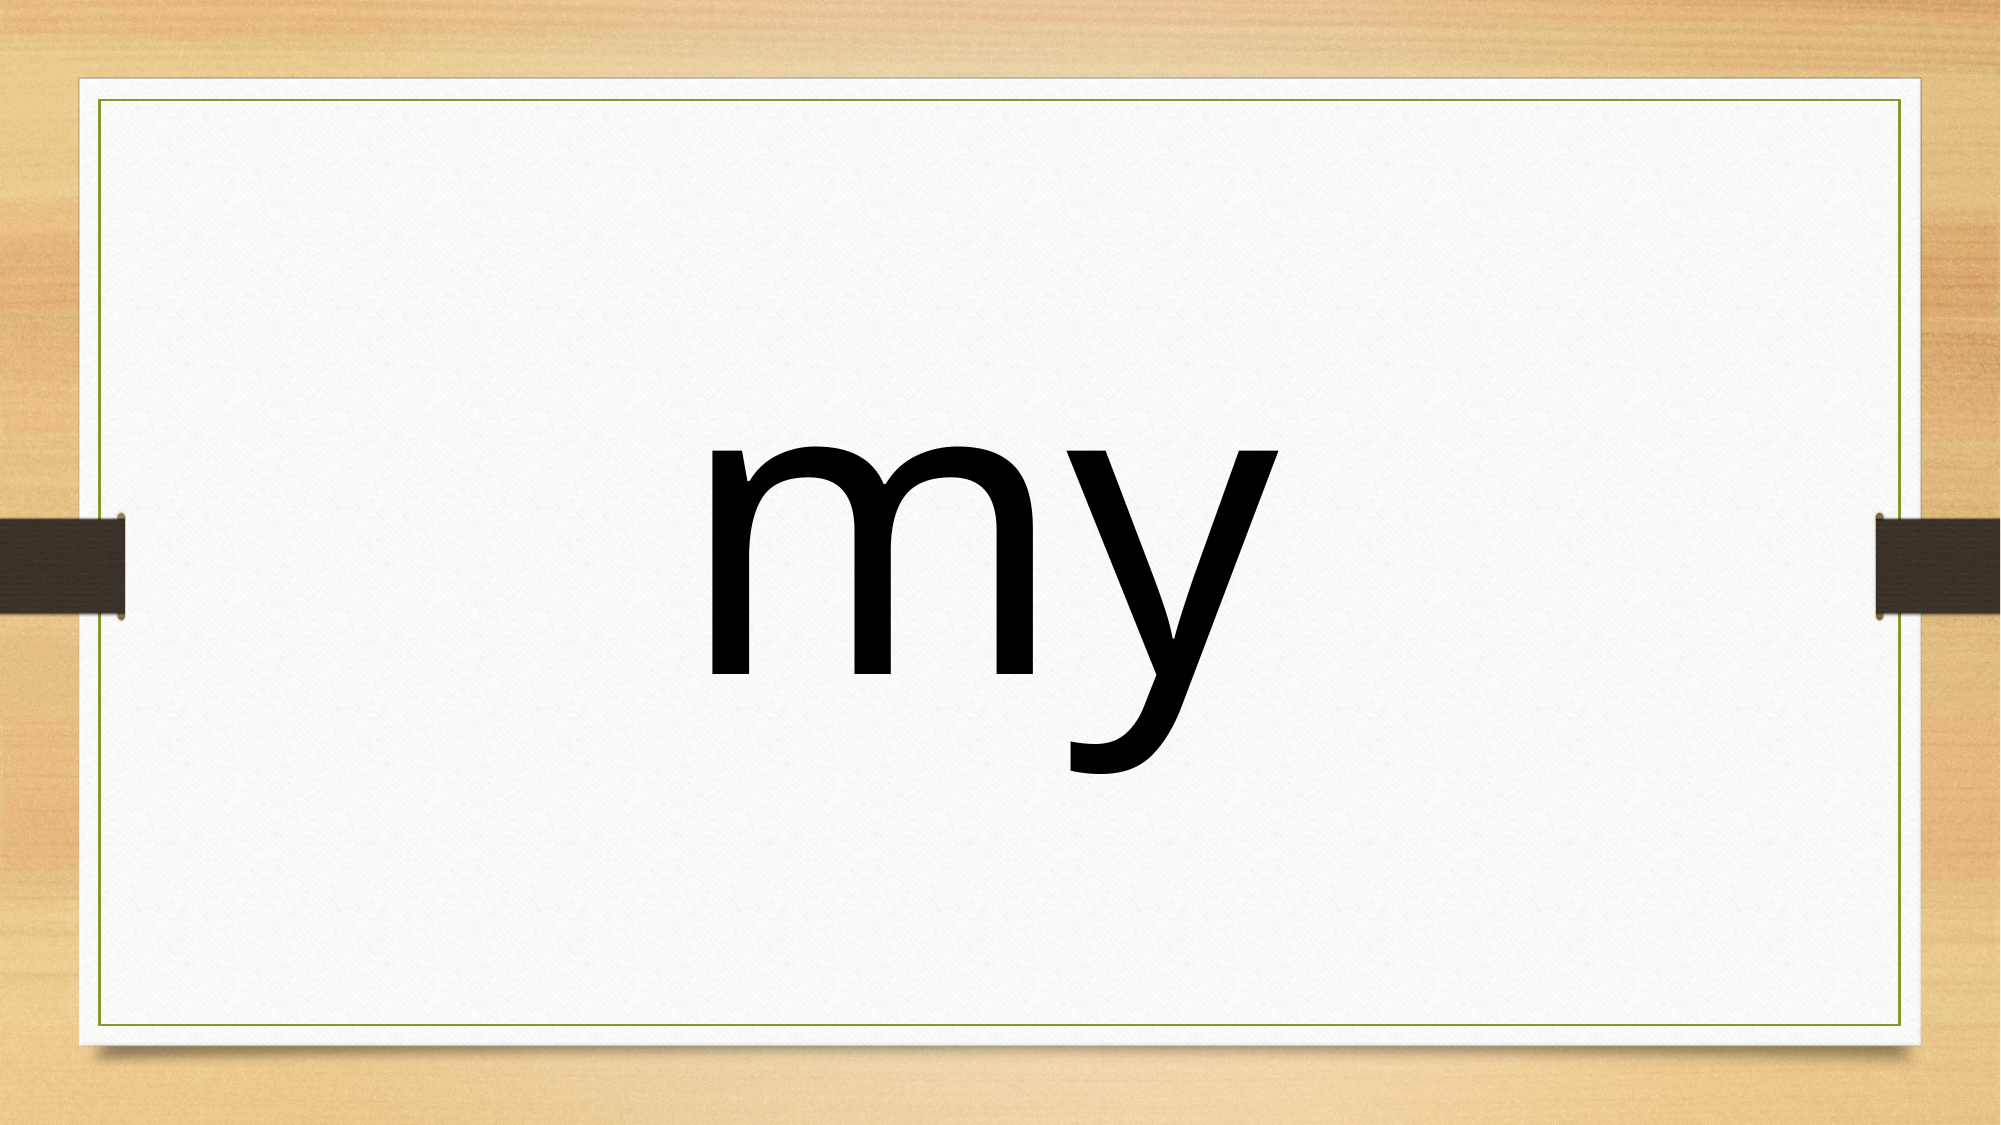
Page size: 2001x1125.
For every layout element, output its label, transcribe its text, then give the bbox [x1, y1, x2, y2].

picture [0, 0, 2001, 1125]
text_box my [222, 250, 1734, 766]
